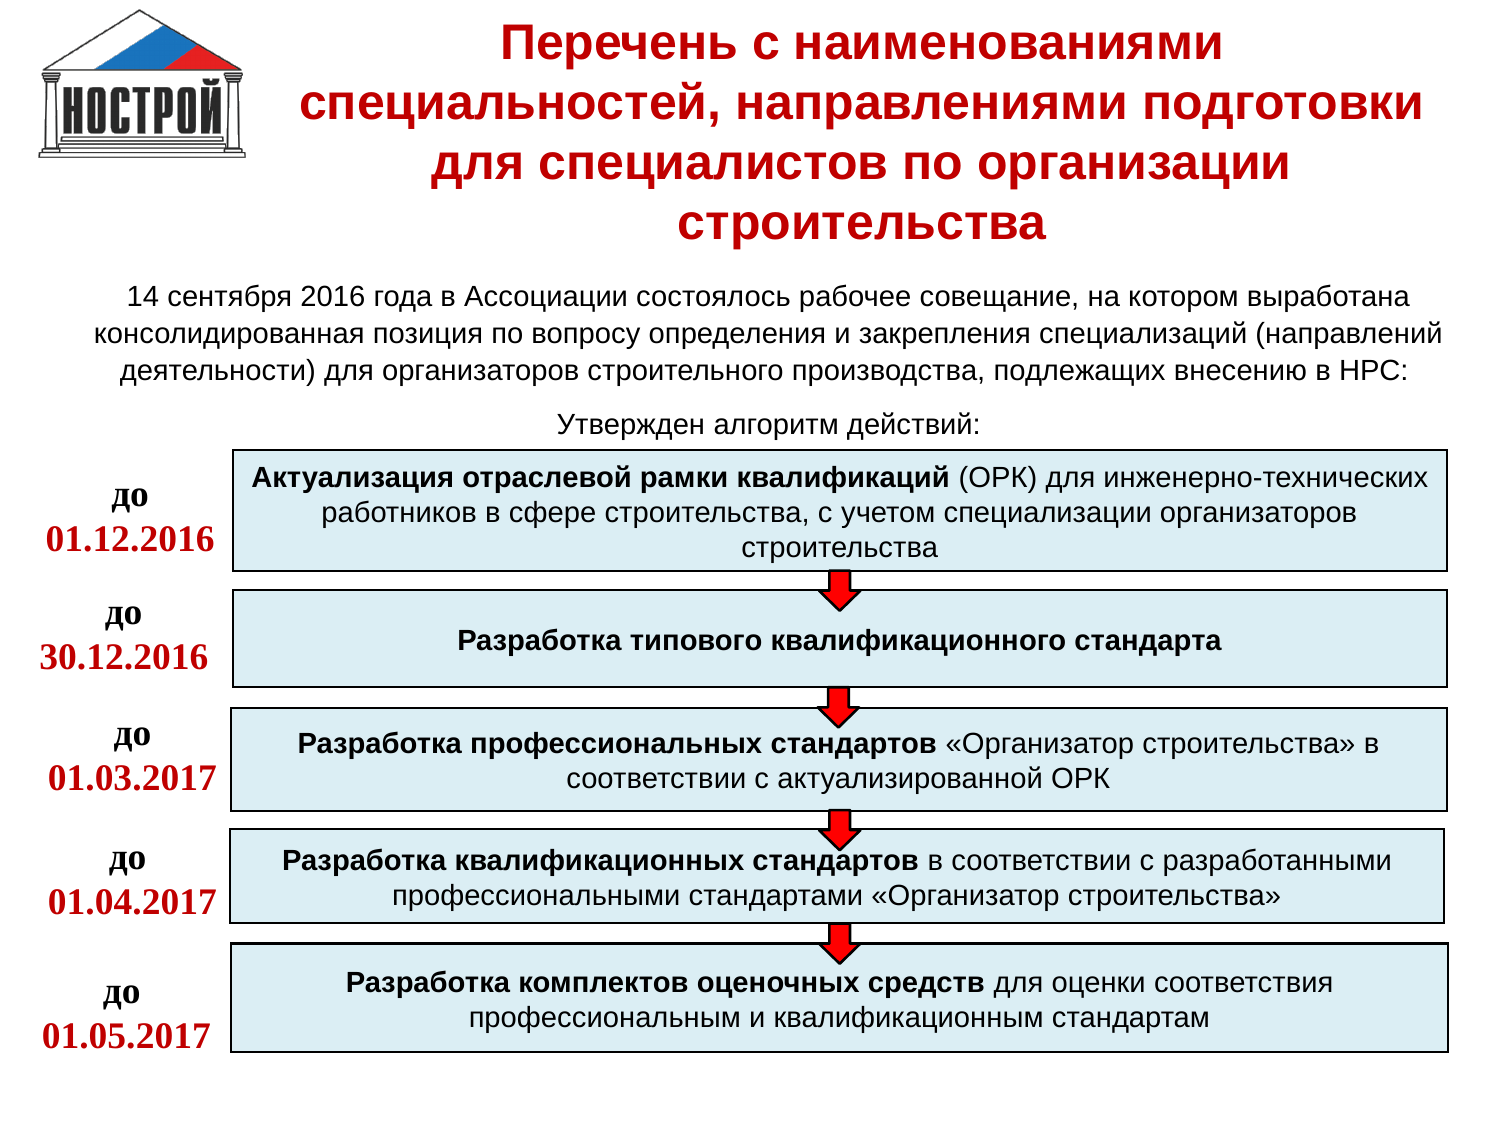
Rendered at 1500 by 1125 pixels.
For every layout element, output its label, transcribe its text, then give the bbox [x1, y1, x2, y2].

text_box 14 сентября 2016 года в Ассоциации состоялось рабочее совещание, на котором выработана консолидированная позиция по вопросу определения и закрепления специализаций (направлений деятельности) для организаторов строительного производства, подлежащих внесению в НРС: Утвержден алгоритм действий: [53, 267, 1485, 448]
text_box Актуализация отраслевой рамки квалификаций (ОРК) для инженерно-технических работников в сфере строительства, с учетом специализации организаторов строительства [232, 450, 1447, 571]
text_box до 01.05.2017 [27, 958, 226, 1063]
text_box [815, 685, 862, 730]
text_box [817, 807, 863, 853]
text_box Разработка комплектов оценочных средств для оценки соответствия профессиональным и квалификационным стандартам [231, 943, 1448, 1053]
text_box [817, 568, 863, 613]
text_box до 01.03.2017 [17, 700, 248, 806]
text_box до 01.12.2016 [15, 461, 246, 567]
title Перечень с наименованиями специальностей, направлениями подготовки для специалистов по организации строительства [277, 30, 1447, 229]
text_box Разработка типового квалификационного стандарта [232, 590, 1447, 688]
text_box Разработка квалификационных стандартов в соответствии с разработанными профессиональными стандартами «Организатор строительства» [232, 829, 1445, 923]
text_box Разработка профессиональных стандартов «Организатор строительства» в соответствии с актуализированной ОРК [230, 708, 1447, 812]
text_box [817, 921, 863, 966]
text_box до 01.04.2017 [32, 824, 232, 930]
picture [38, 9, 246, 159]
text_box до 30.12.2016 [8, 579, 239, 684]
